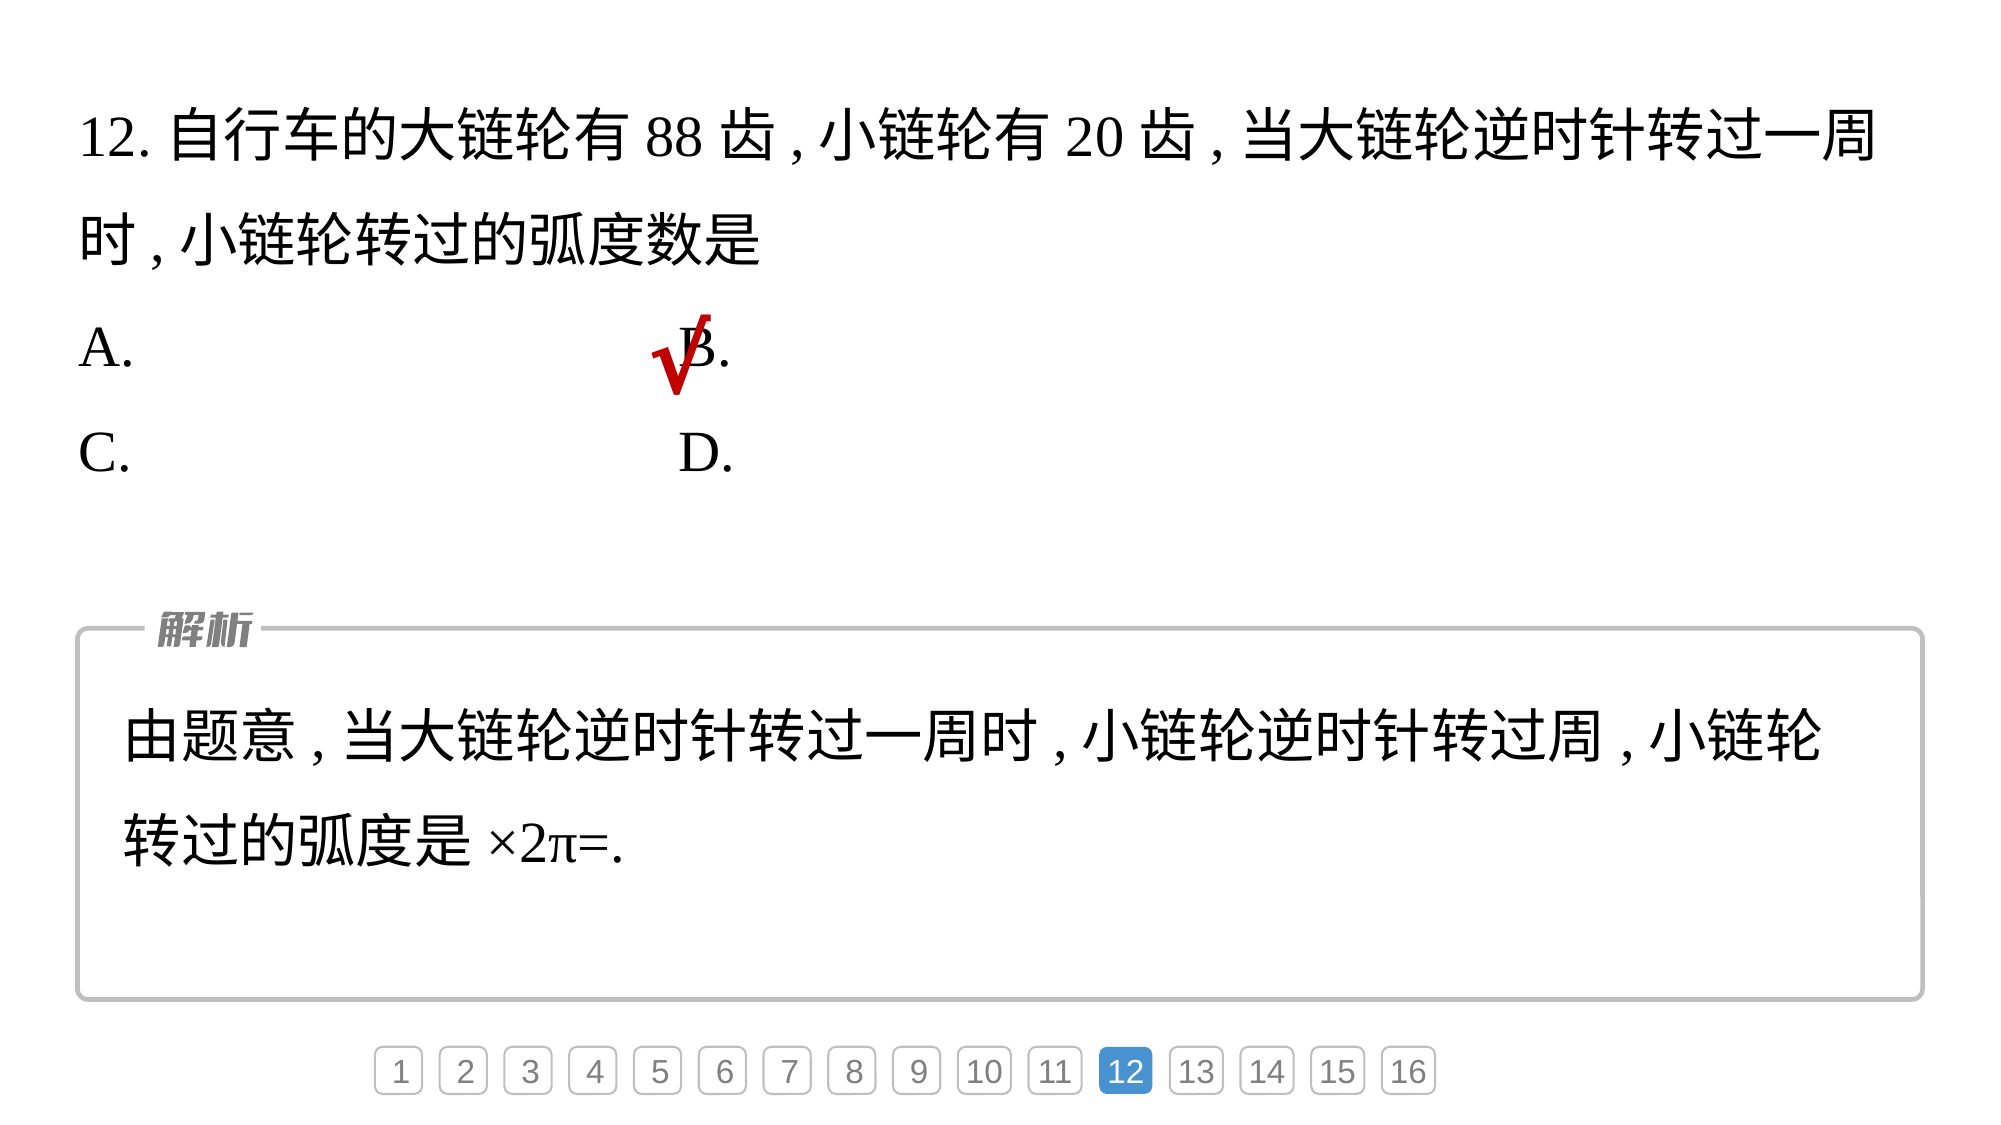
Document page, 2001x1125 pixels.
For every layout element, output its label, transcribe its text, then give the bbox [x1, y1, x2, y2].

text_box 16 [1380, 1045, 1437, 1096]
text_box 6 [697, 1045, 748, 1096]
text_box 11 [1027, 1045, 1083, 1096]
text_box 15 [1310, 1045, 1366, 1096]
text_box 1 [373, 1045, 424, 1096]
text_box 4 [568, 1045, 618, 1096]
text_box 14 [1239, 1045, 1295, 1096]
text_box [77, 609, 1923, 1000]
text_box 13 [1168, 1045, 1225, 1096]
text_box 5 [632, 1045, 683, 1096]
text_box 9 [891, 1045, 942, 1096]
text_box 8 [827, 1045, 877, 1096]
text_box 12 [1098, 1045, 1154, 1096]
text_box 10 [956, 1045, 1012, 1096]
text_box 7 [762, 1045, 812, 1096]
text_box 3 [503, 1045, 553, 1096]
text_box √ [633, 292, 758, 421]
text_box 2 [438, 1045, 488, 1096]
